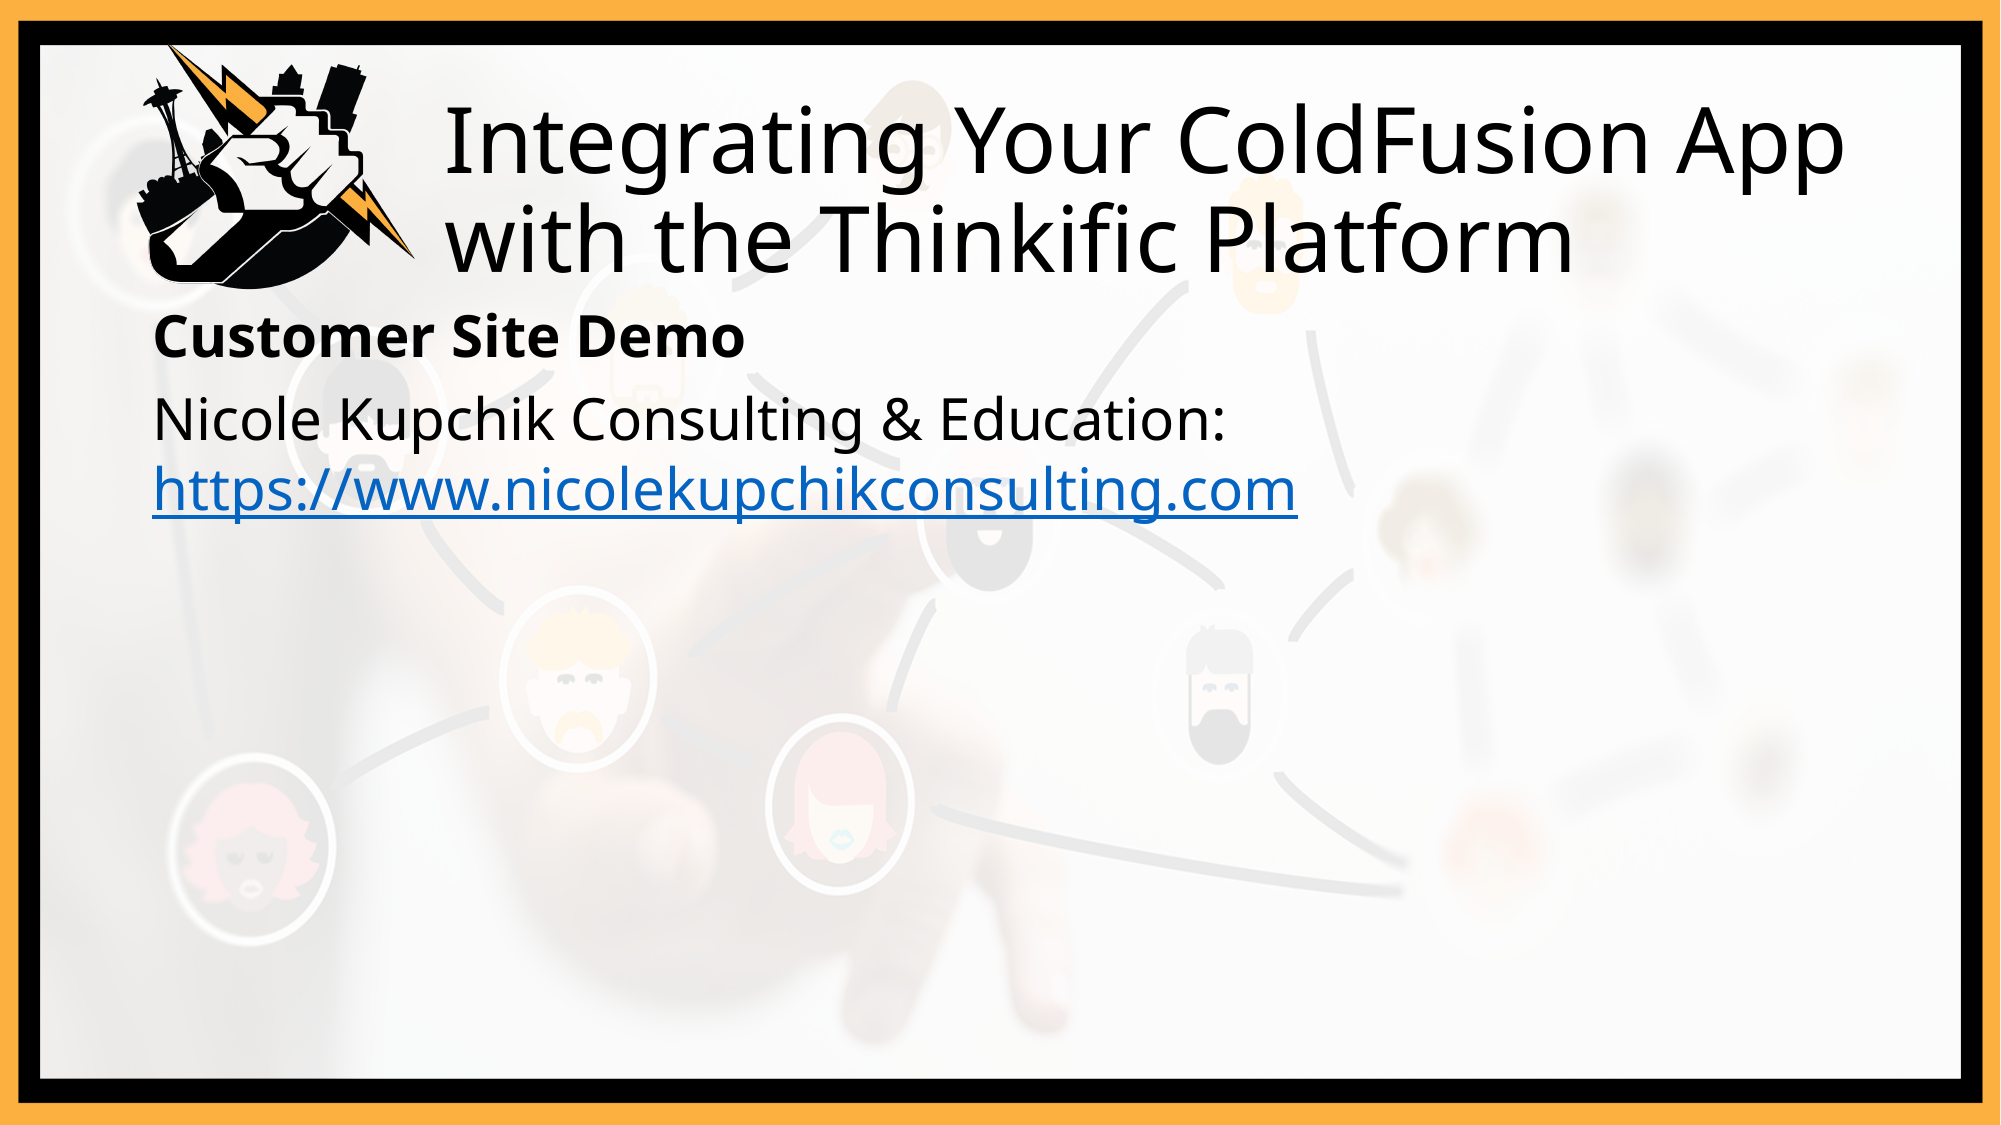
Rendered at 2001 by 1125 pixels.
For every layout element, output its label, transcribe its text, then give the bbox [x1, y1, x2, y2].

title Integrating Your ColdFusion App with the Thinkific Platform [429, 84, 1984, 302]
list Customer Site Demo Nicole Kupchik Consulting & Education: https://www.nicolekupchikconsulting.com [137, 299, 1863, 1014]
picture [0, 0, 2001, 1125]
